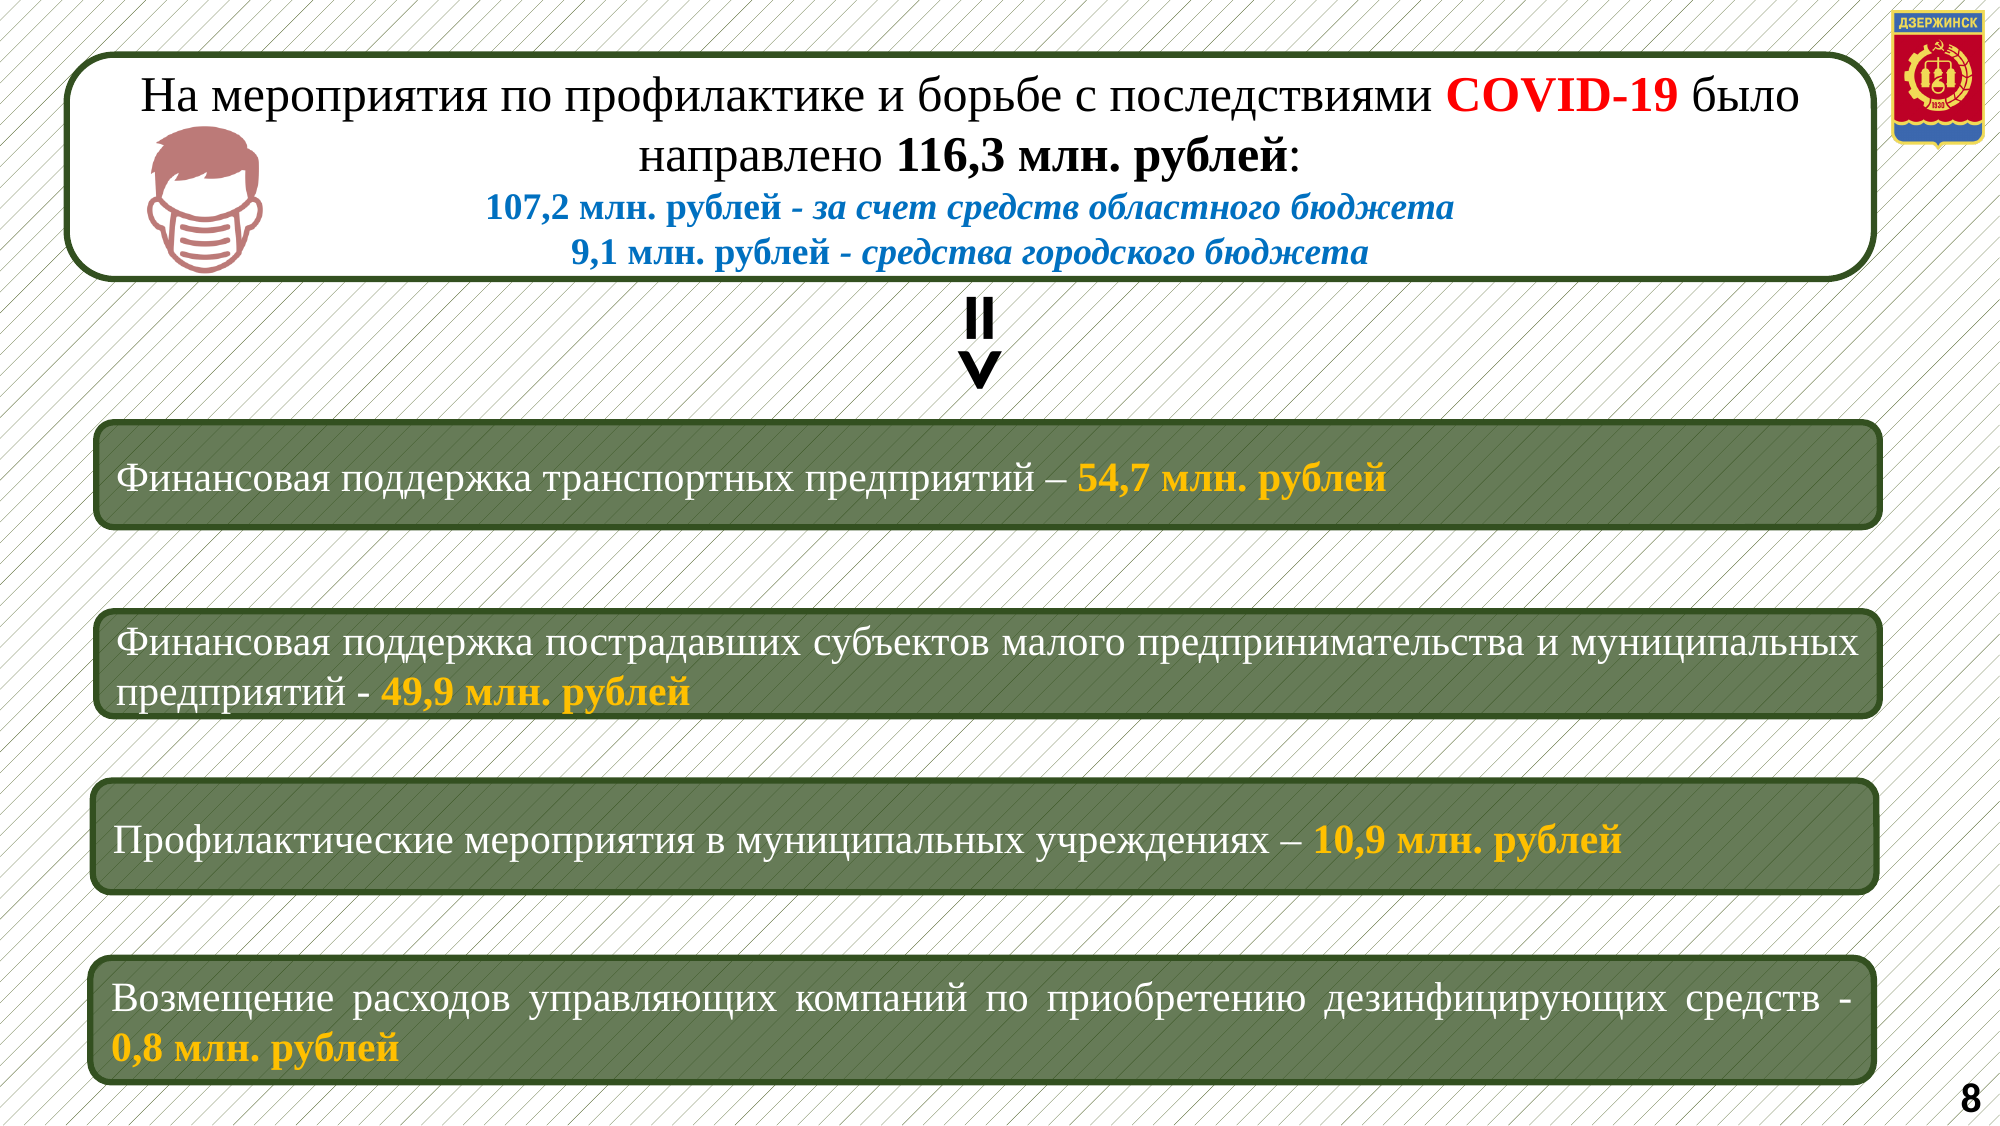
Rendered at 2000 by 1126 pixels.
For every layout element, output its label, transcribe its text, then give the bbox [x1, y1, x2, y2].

text_box Финансовая поддержка пострадавших субъектов малого предпринимательства и муниципальных предприятий - 49,9 млн. рублей [94, 609, 1882, 719]
picture [137, 113, 268, 284]
slide_number 8 [1533, 1065, 2000, 1126]
picture [1891, 10, 1985, 151]
text_box Финансовая поддержка транспортных предприятий – 54,7 млн. рублей [94, 420, 1882, 530]
text_box Профилактические мероприятия в муниципальных учреждениях – 10,9 млн. рублей [90, 778, 1879, 895]
text_box => [921, 279, 1057, 420]
text_box => [921, 530, 1057, 609]
text_box Возмещение расходов управляющих компаний по приобретению дезинфицирующих средств - 0,8 млн. рублей [88, 955, 1877, 1085]
text_box На мероприятия по профилактике и борьбе с последствиями COVID-19 было направлено 116,3 млн. рублей: 107,2 млн. рублей - за счет средств областного бюджета 9,1 млн. рублей - средства городского бюджета [64, 52, 1877, 282]
